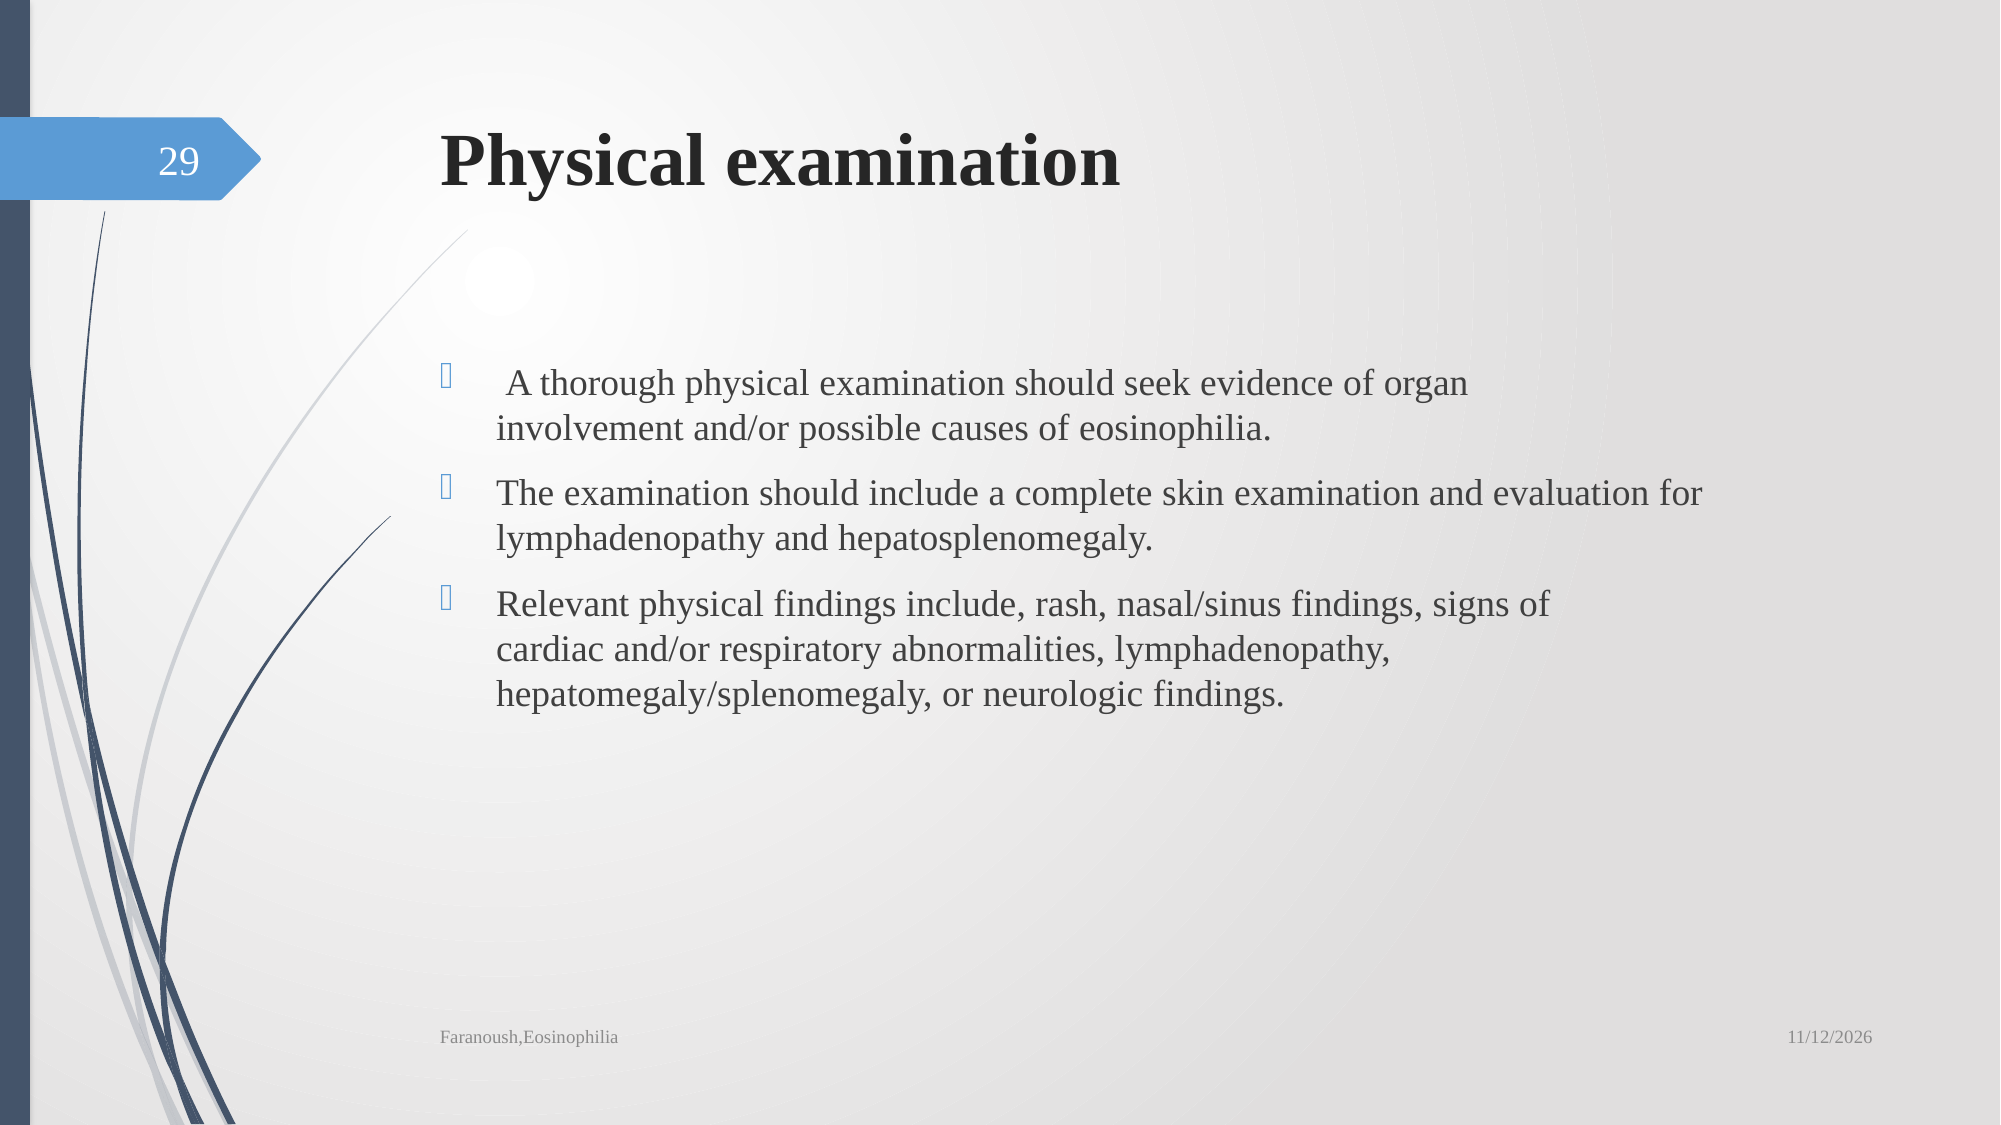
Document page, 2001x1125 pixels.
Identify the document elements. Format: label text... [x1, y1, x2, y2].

footer Faranoush,Eosinophilia [424, 1006, 1675, 1067]
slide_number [1699, 1005, 1888, 1067]
title Physical examination [425, 102, 1888, 313]
slide_number 29 [87, 129, 216, 190]
list A thorough physical examination should seek evidence of organ involvement and/or possible causes of eosinophilia. The examination should include a complete skin examination and evaluation for lymphadenopathy and hepatosplenomegaly. Relevant physical findings include, rash, nasal/sinus findings, signs of cardiac and/or respiratory abnormalities, lymphadenopathy, hepatomegaly/splenomegaly, or neurologic findings. [424, 350, 1888, 970]
